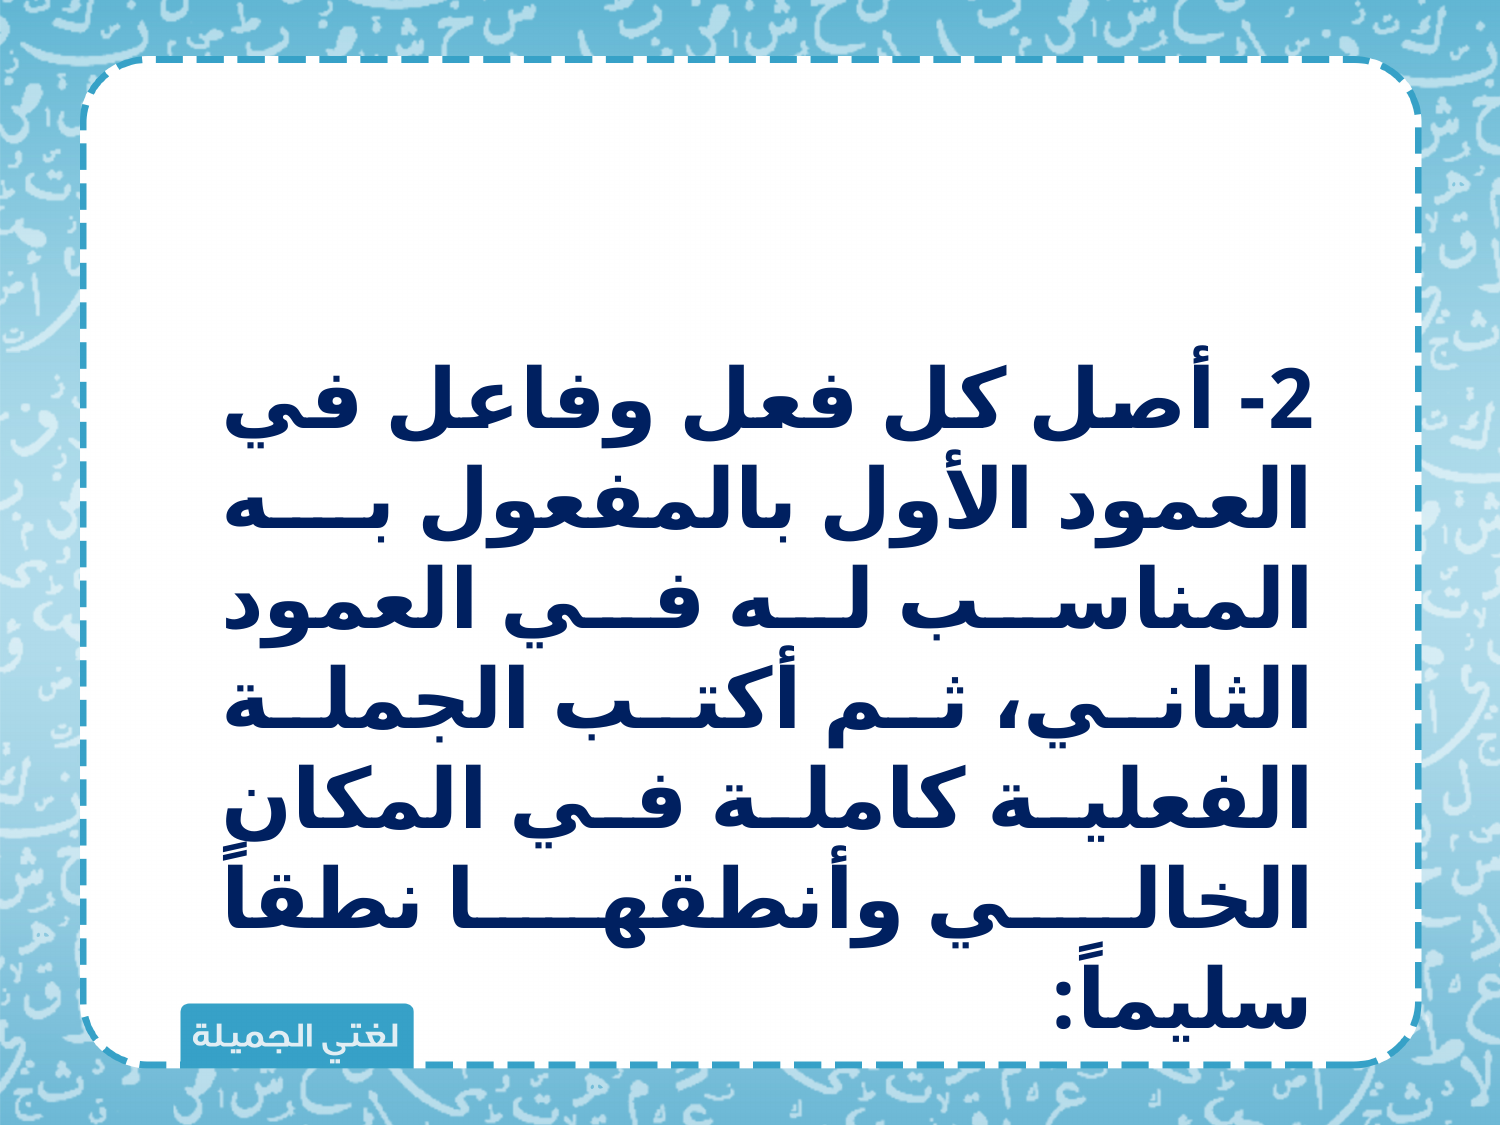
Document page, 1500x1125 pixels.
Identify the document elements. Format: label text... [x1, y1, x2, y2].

picture [0, 0, 1500, 1125]
text_box 2- أصل كل فعل وفاعل في العمود الأول بالمفعول به المناسب له في العمود الثاني، ثم أكتب الجملة الفعلية كاملة في المكان الخالي وأنطقها نطقاً سليماً: [206, 338, 1329, 1053]
